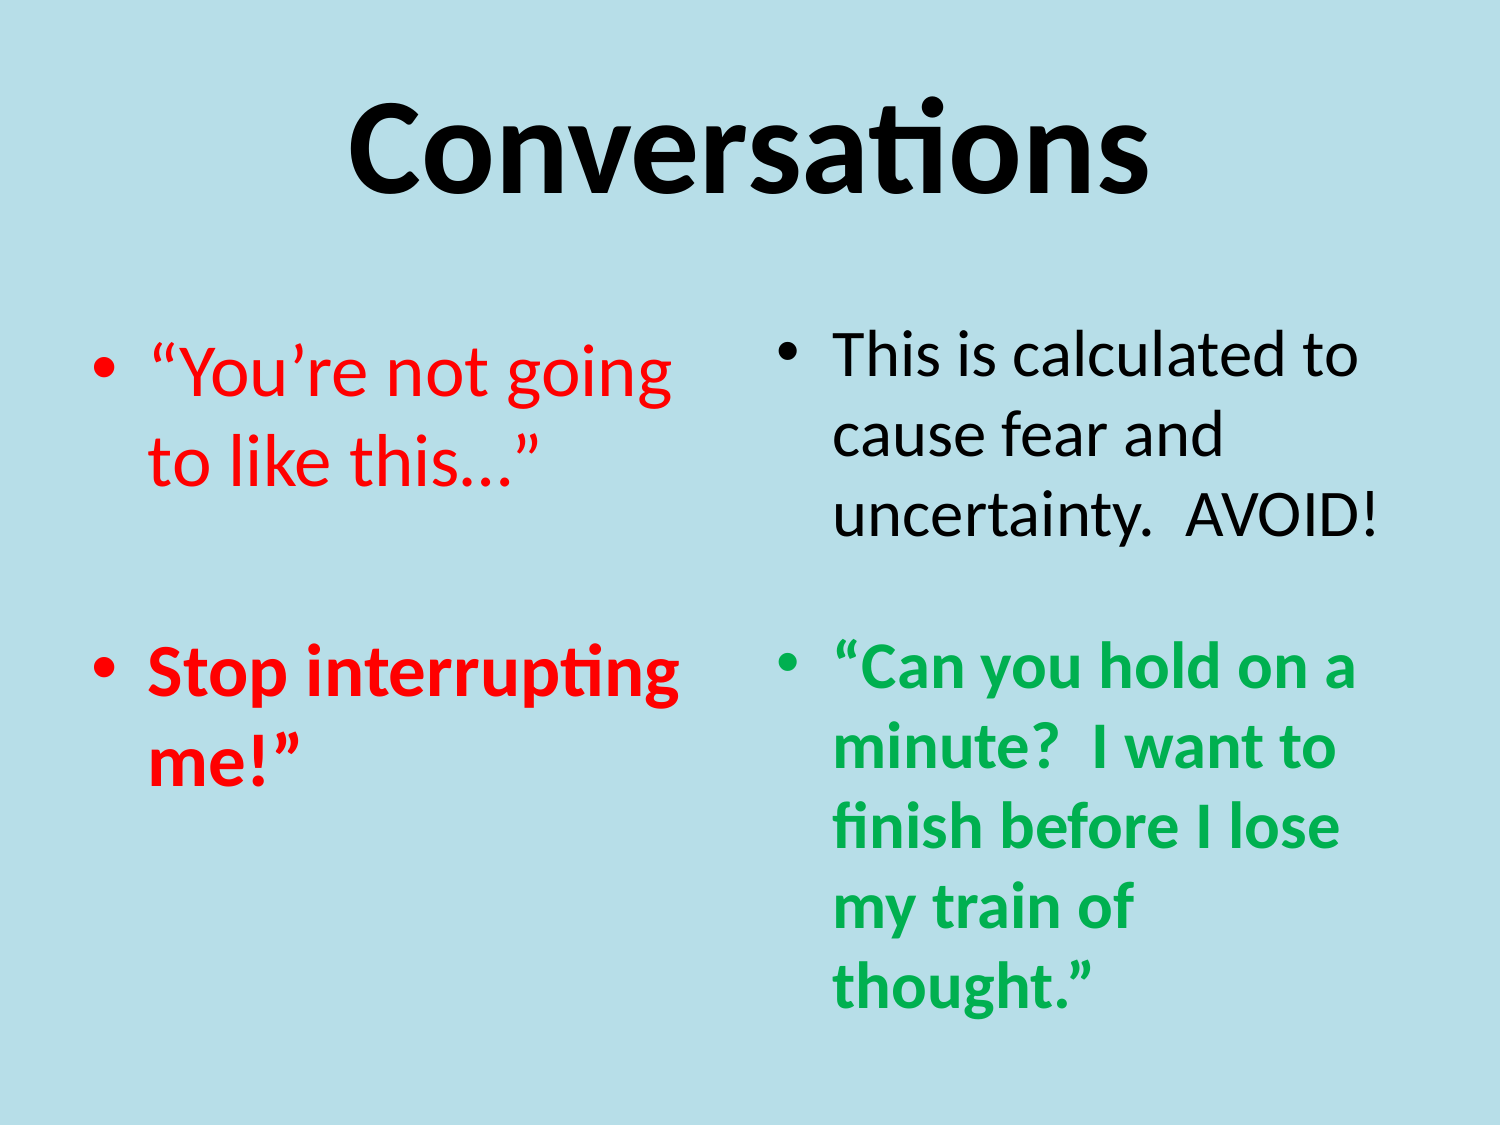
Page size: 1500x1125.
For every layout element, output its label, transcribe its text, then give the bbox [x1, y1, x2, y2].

title Conversations [75, 45, 1425, 233]
list “You’re not going to like this…” Stop interrupting me!” [76, 314, 740, 929]
text_box This is calculated to cause fear and uncertainty. AVOID! “Can you hold on a minute? I want to finish before I lose my train of thought.” [761, 302, 1425, 1125]
